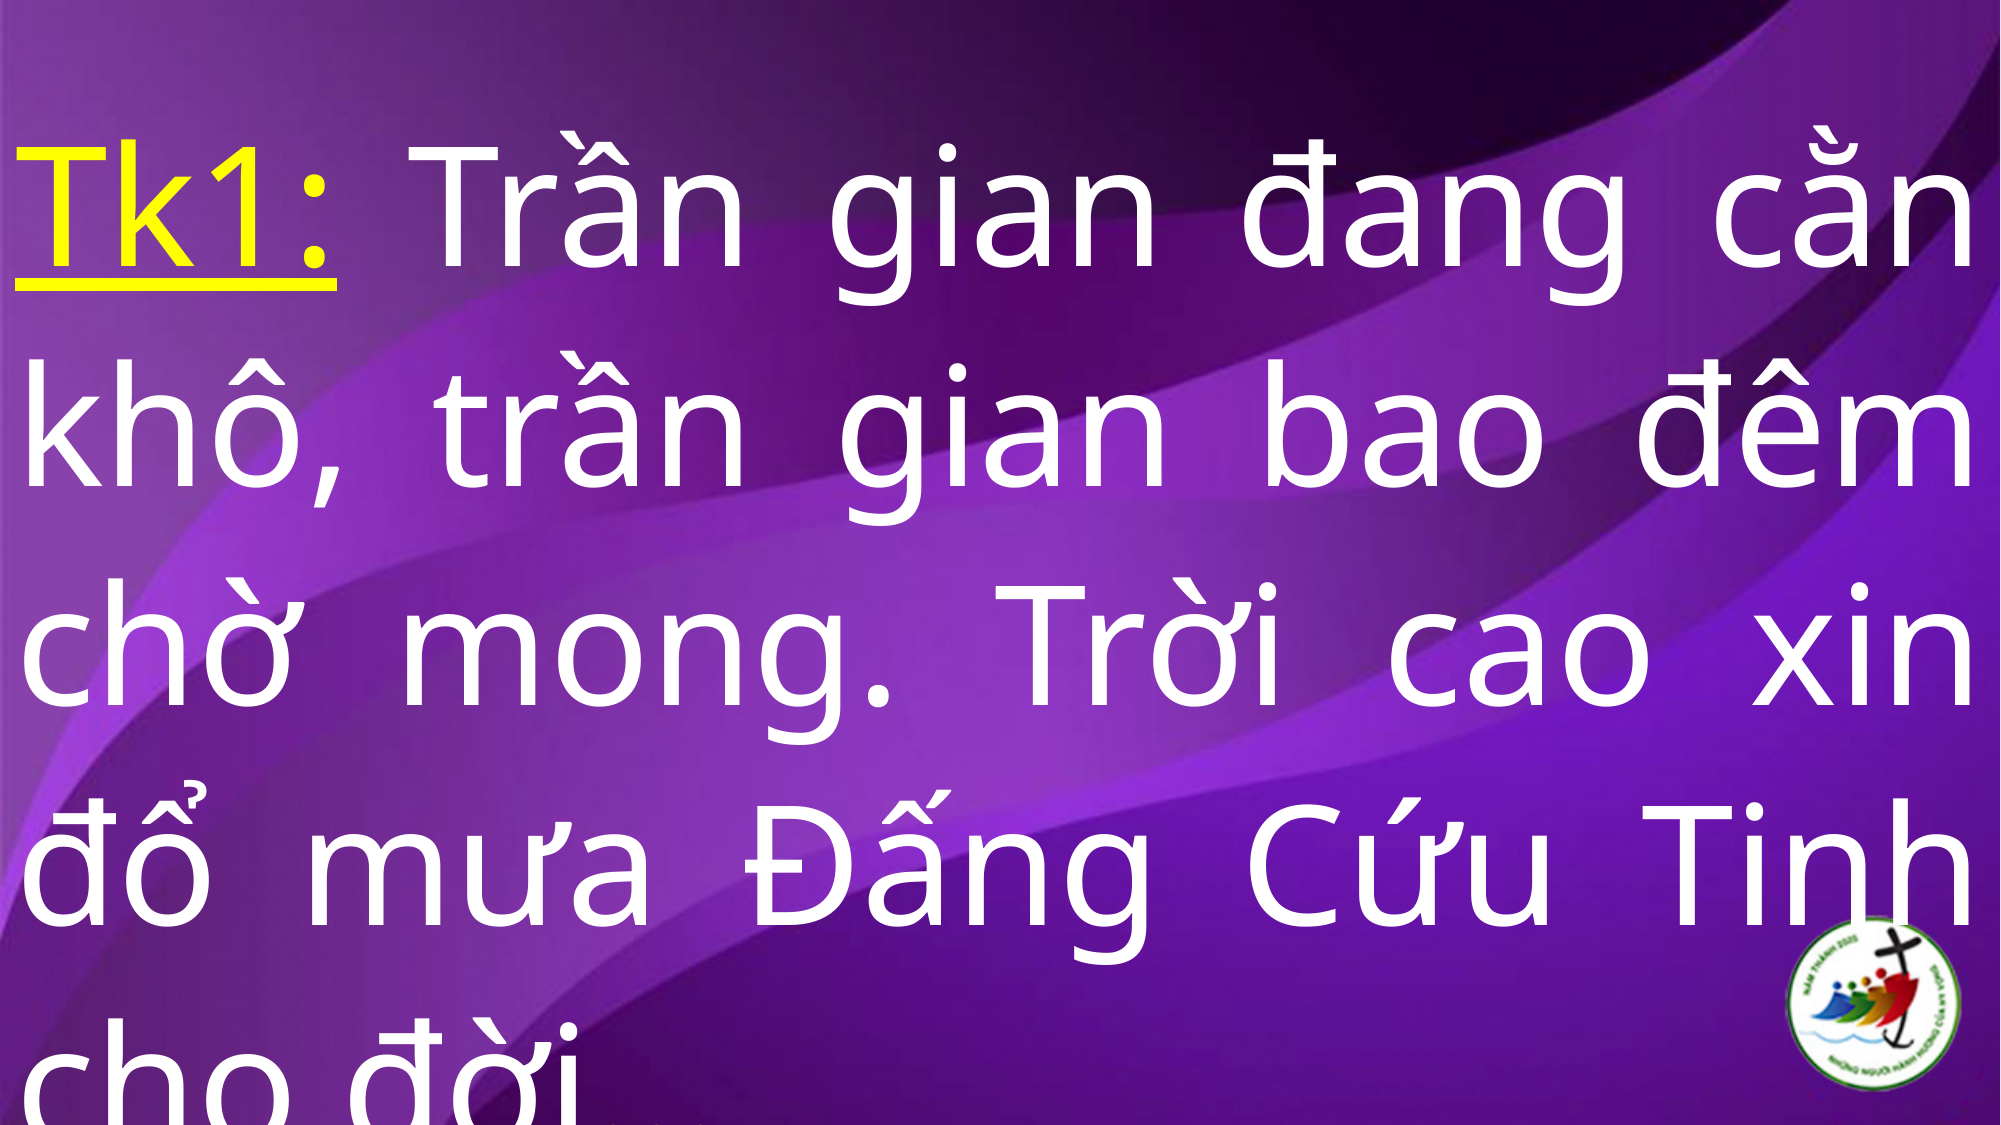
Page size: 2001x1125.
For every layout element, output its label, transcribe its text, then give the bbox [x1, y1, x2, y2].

subtitle Tk1: Trần gian đang cằn khô, trần gian bao đêm chờ mong. Trời cao xin đổ mưa Đấng Cứu Tinh cho đời… [0, 71, 2000, 1125]
picture [0, 0, 2001, 1125]
